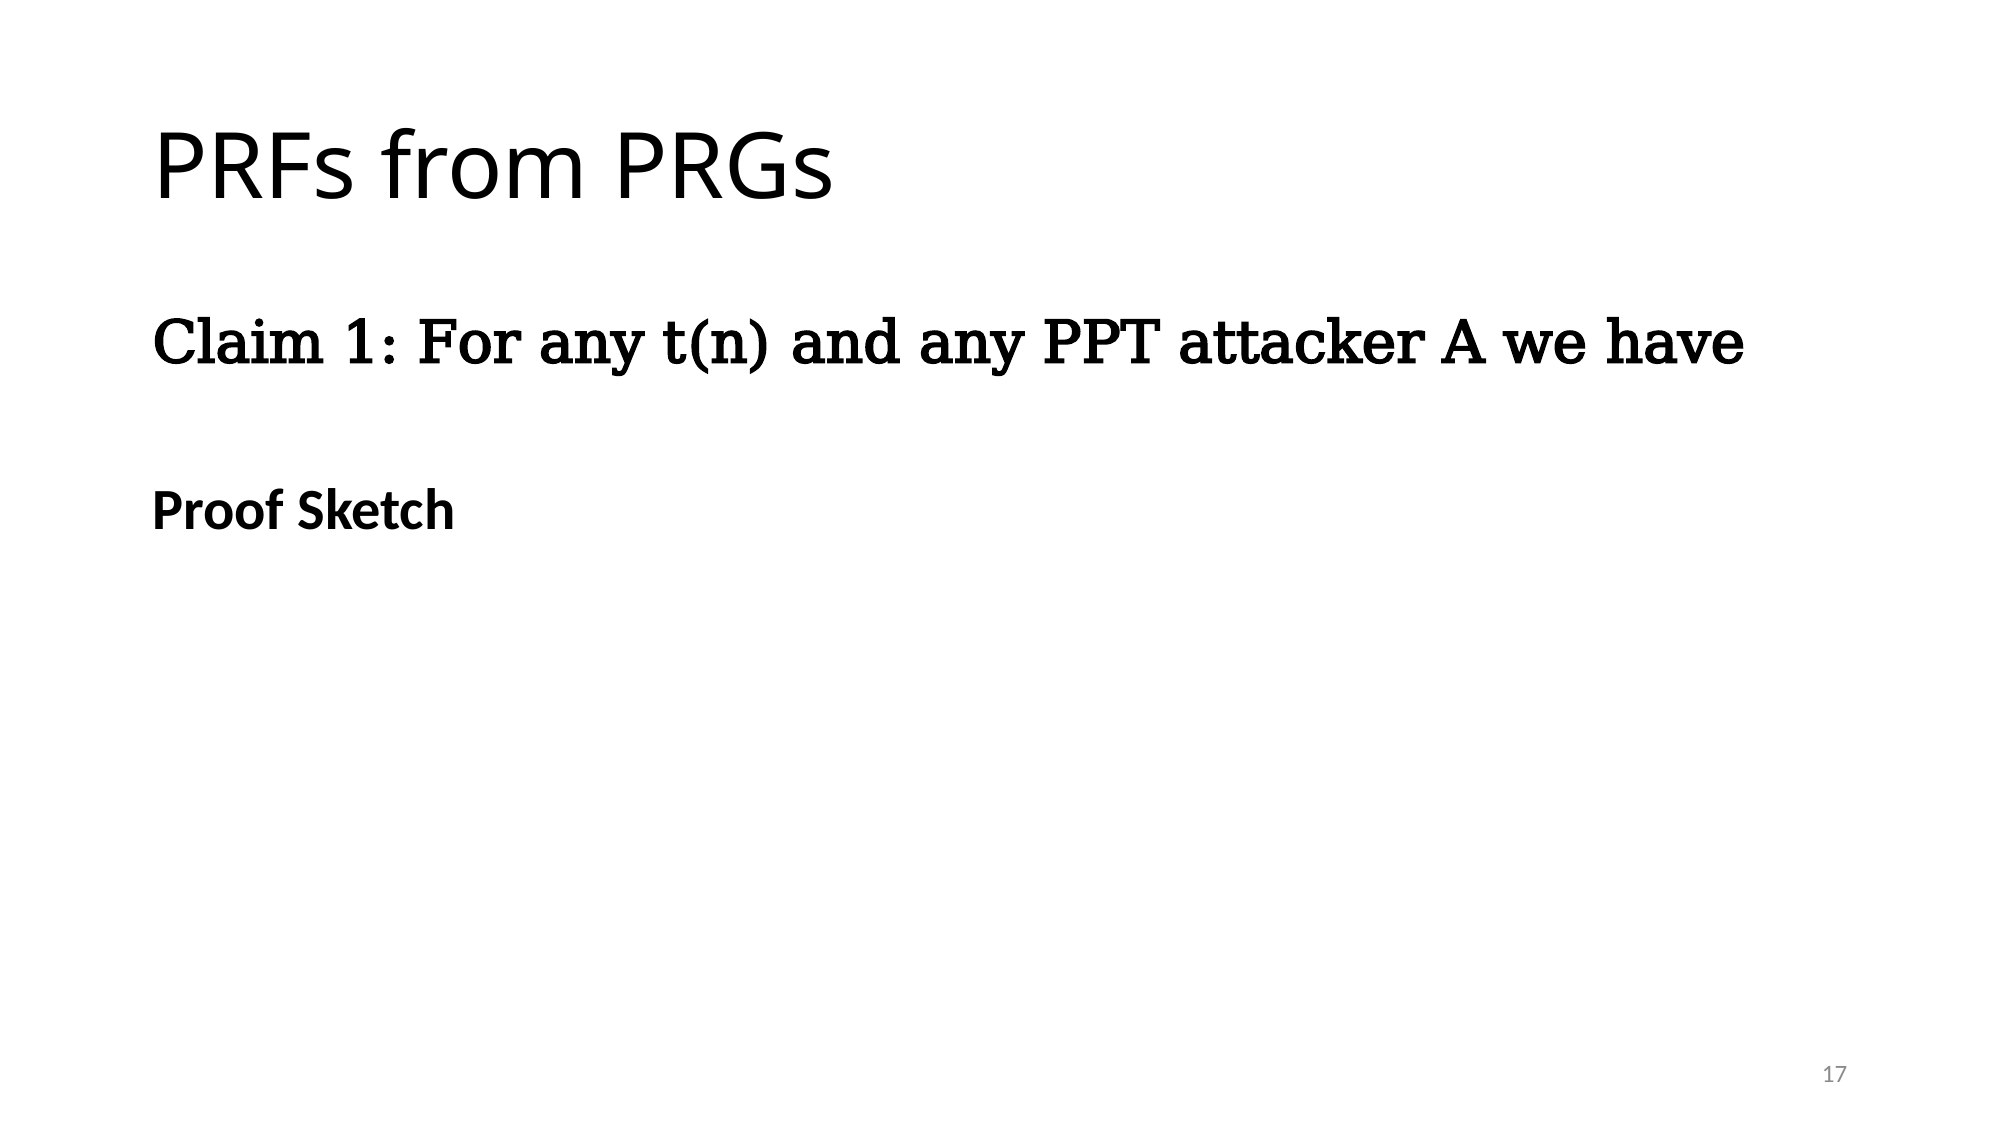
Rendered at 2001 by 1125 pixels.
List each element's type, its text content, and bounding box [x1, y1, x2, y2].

title PRFs from PRGs [137, 59, 1863, 278]
slide_number 17 [1412, 1042, 1863, 1103]
